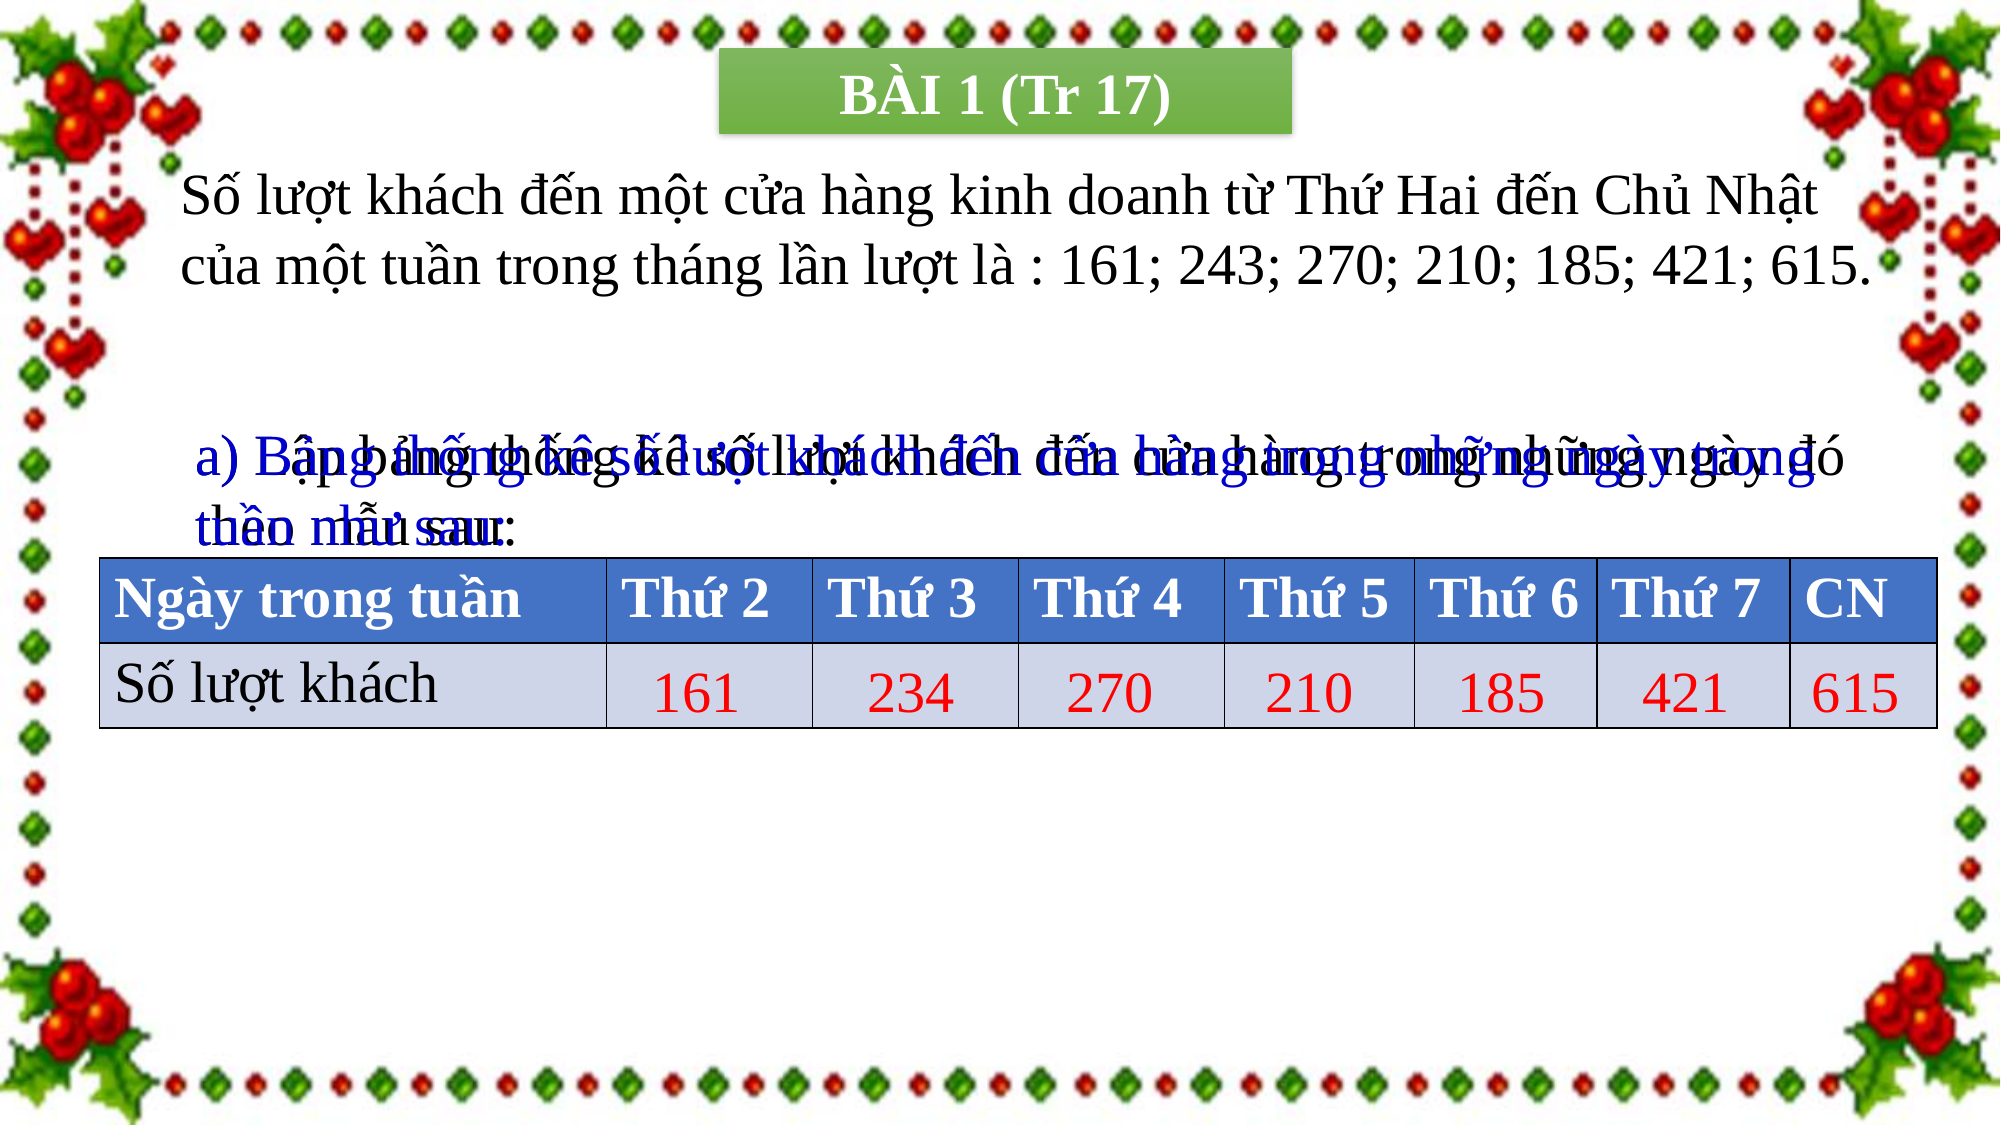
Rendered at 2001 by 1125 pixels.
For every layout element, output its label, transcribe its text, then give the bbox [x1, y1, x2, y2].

table_header Thứ 4 [1019, 565, 1224, 642]
table_header Thứ 6 [1415, 565, 1596, 642]
text_box 185 [1442, 646, 1606, 732]
table_header Thứ 3 [813, 565, 1018, 642]
text_box Số lượt khách đến một cửa hàng kinh doanh từ Thứ Hai đến Chủ Nhật của một tuần trong tháng lần lượt là : 161; 243; 270; 210; 185; 421; 615. [165, 149, 1916, 304]
table_header CN [1791, 559, 1936, 642]
table_cell [1415, 644, 1596, 727]
text_box 270 [1051, 646, 1214, 732]
table_cell [1225, 644, 1414, 727]
text_box BÀI 1 (Tr 17) [719, 48, 1292, 134]
table_header Thứ 5 [1225, 565, 1414, 642]
table_header Thứ 2 [607, 565, 812, 642]
table_header Thứ 7 [1598, 565, 1789, 642]
table_header Ngày trong tuần [100, 559, 606, 642]
table_cell [607, 644, 812, 727]
picture [0, 0, 2001, 1125]
text_box 161 [638, 646, 801, 732]
text_box 210 [1250, 646, 1414, 732]
text_box 234 [852, 646, 1015, 732]
table_cell Số lượt khách [100, 644, 606, 727]
text_box 421 [1627, 646, 1790, 732]
text_box a) Bảng thống kê số lượt khách đến cửa hàng trong những ngày trong tuần như sau: [180, 410, 1864, 565]
table_cell [813, 644, 1018, 727]
table_cell [1598, 644, 1789, 727]
table_cell [1019, 644, 1224, 727]
text_box 615 [1797, 646, 1960, 732]
table_cell [1791, 644, 1936, 727]
